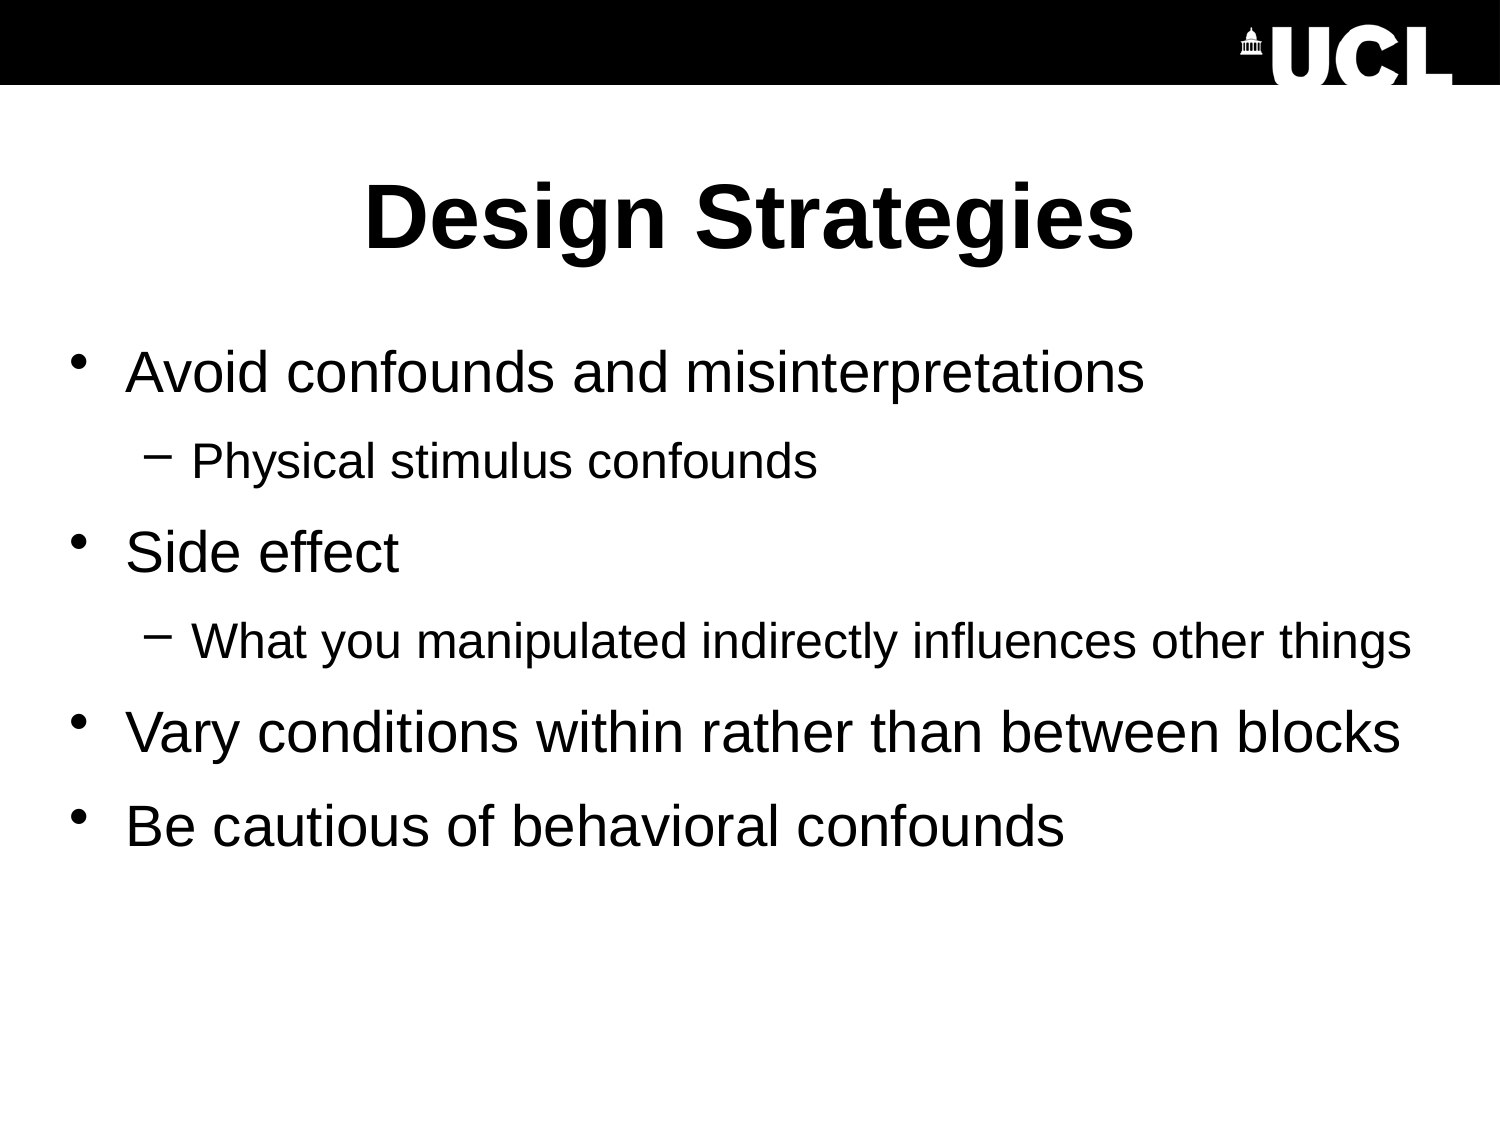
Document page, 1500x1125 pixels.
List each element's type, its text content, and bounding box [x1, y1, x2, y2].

list Avoid confounds and misinterpretations Physical stimulus confounds Side effect What you manipulated indirectly influences other things Vary conditions within rather than between blocks Be cautious of behavioral confounds [53, 362, 1448, 1012]
picture [0, 0, 1500, 85]
title Design Strategies [53, 148, 1448, 362]
